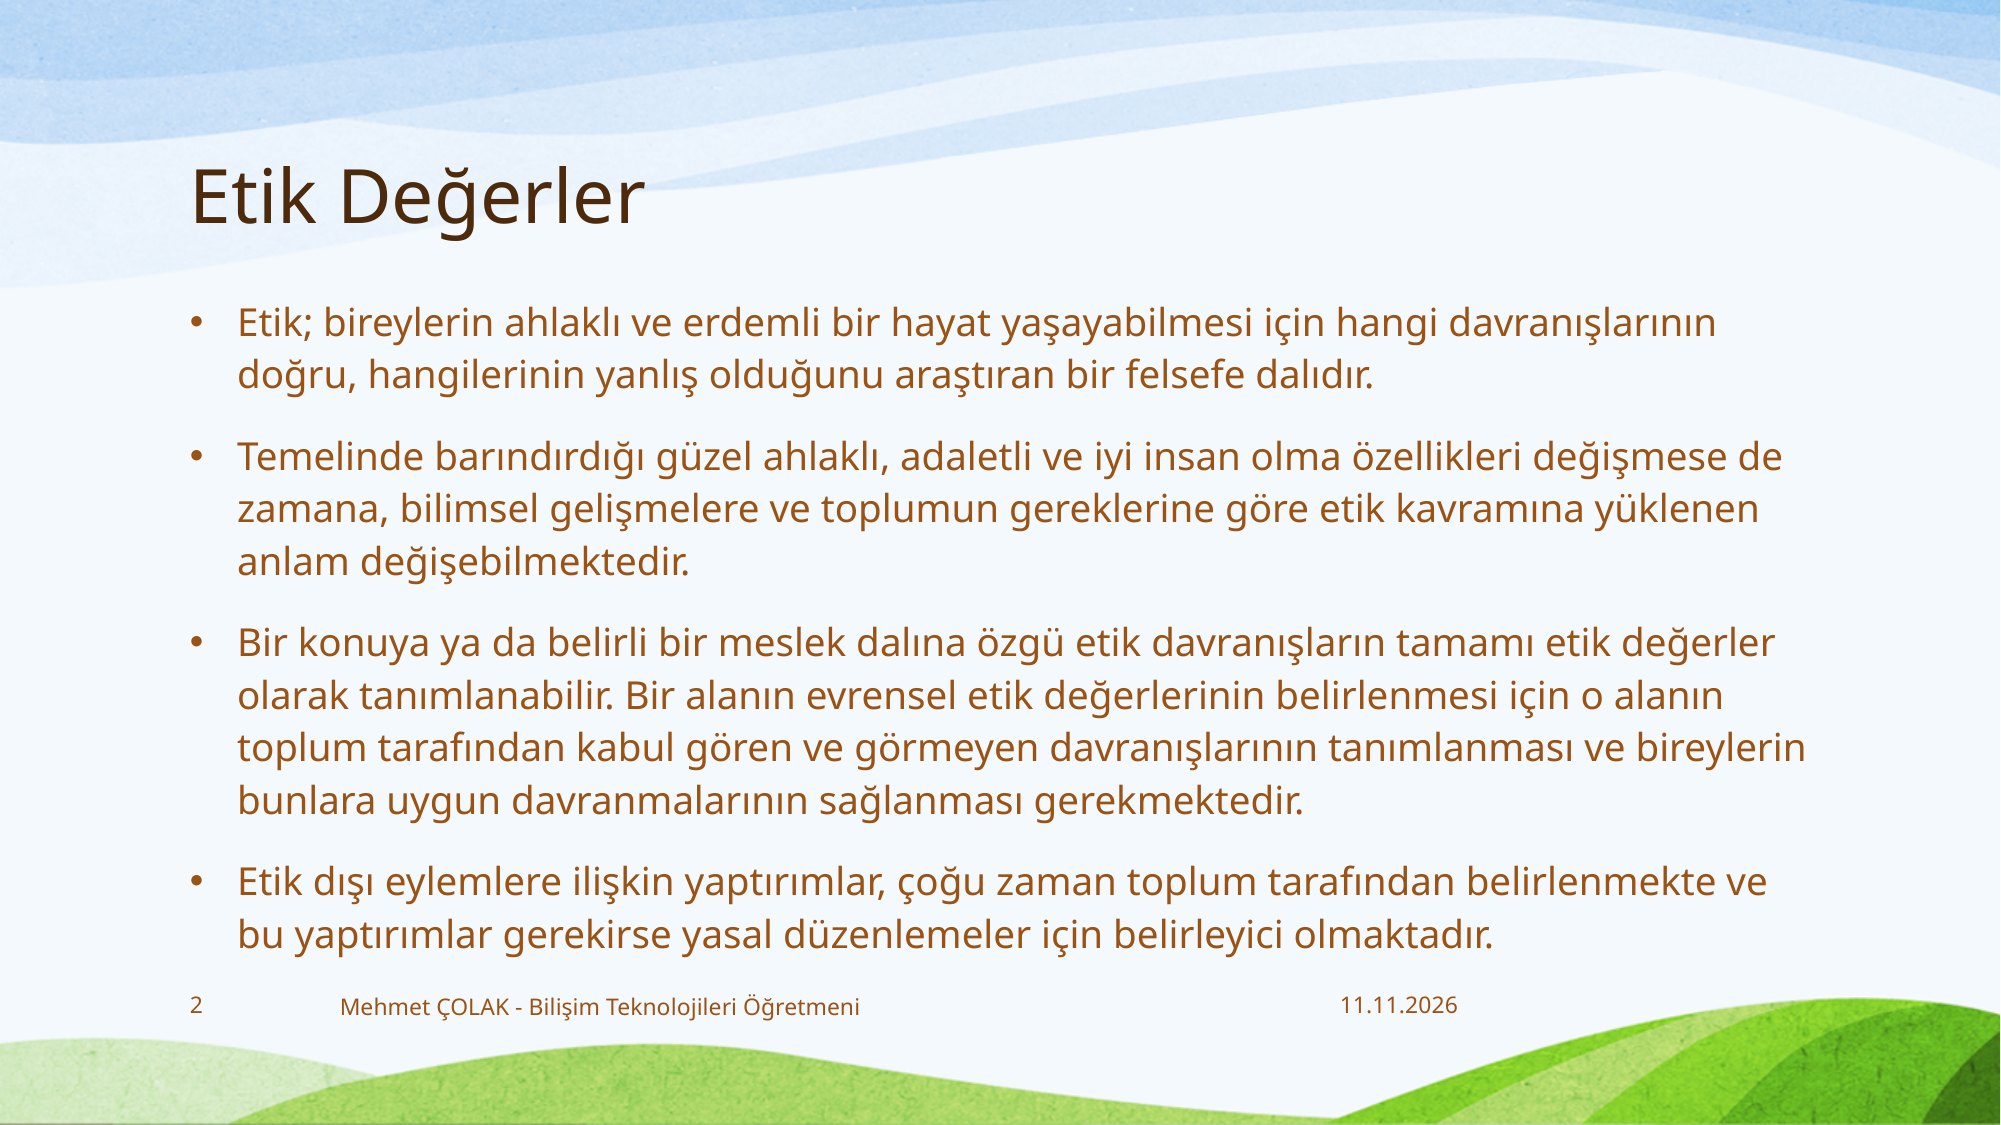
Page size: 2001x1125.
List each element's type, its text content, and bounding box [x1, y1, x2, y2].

picture [0, 0, 2001, 1125]
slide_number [1324, 987, 1554, 1025]
title Etik Değerler [174, 50, 1825, 250]
list Etik; bireylerin ahlaklı ve erdemli bir hayat yaşayabilmesi için hangi davranışlarının doğru, hangilerinin yanlış olduğunu araştıran bir felsefe dalıdır. Temelinde barındırdığı güzel ahlaklı, adaletli ve iyi insan olma özellikleri değişmese de zamana, bilimsel gelişmelere ve toplumun gereklerine göre etik kavramına yüklenen anlam değişebilmektedir. Bir konuya ya da belirli bir meslek dalına özgü etik davranışların tamamı etik değerler olarak tanımlanabilir. Bir alanın evrensel etik değerlerinin belirlenmesi için o alanın toplum tarafından kabul gören ve görmeyen davranışlarının tanımlanması ve bireylerin bunlara uygun davranmalarının sağlanması gerekmektedir. Etik dışı eylemlere ilişkin yaptırımlar, çoğu zaman toplum tarafından belirlenmekte ve bu yaptırımlar gerekirse yasal düzenlemeler için belirleyici olmaktadır. [174, 287, 1825, 982]
footer Mehmet ÇOLAK - Bilişim Teknolojileri Öğretmeni [324, 987, 1300, 1025]
slide_number 2 [174, 987, 300, 1025]
